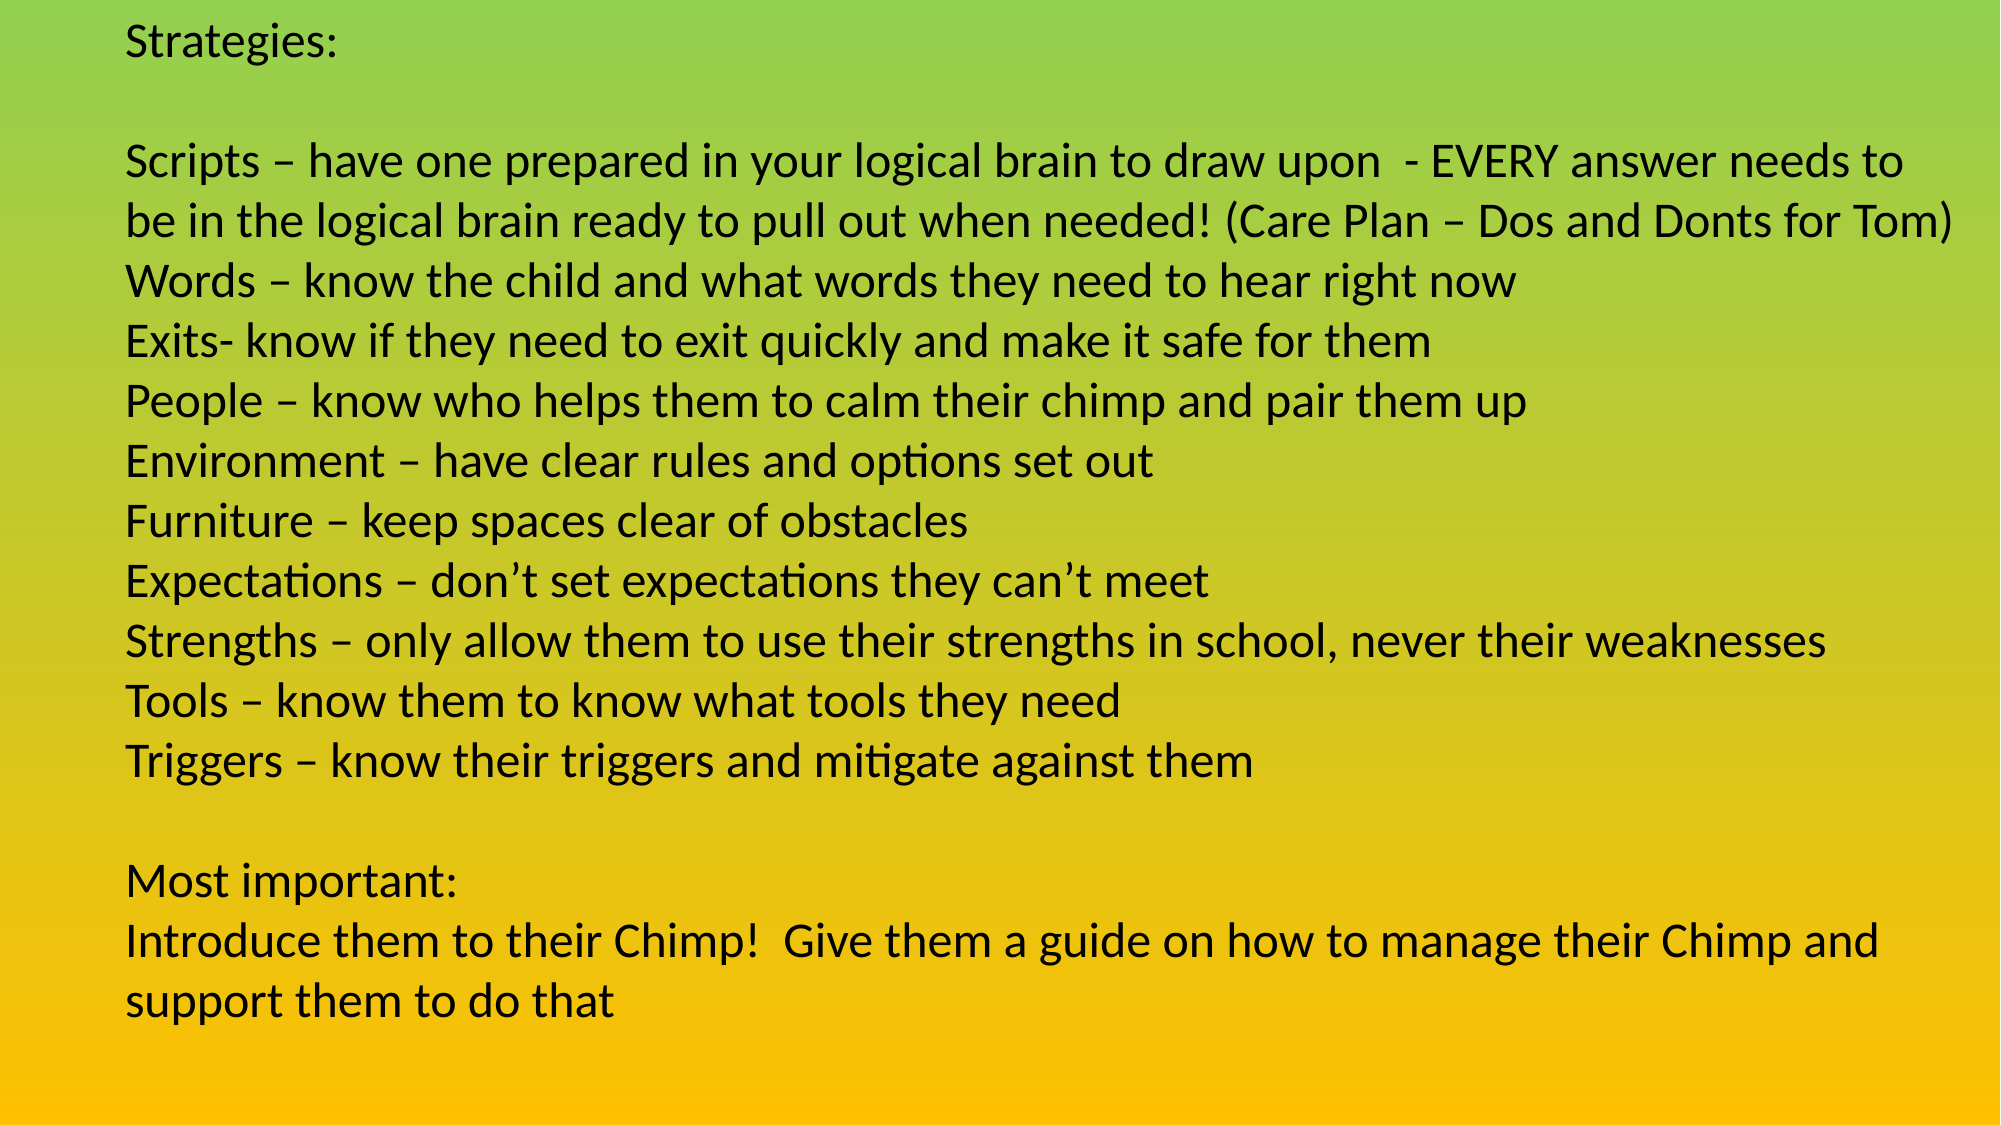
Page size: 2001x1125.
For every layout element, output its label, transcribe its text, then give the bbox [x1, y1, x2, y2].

text_box Strategies: Scripts – have one prepared in your logical brain to draw upon - EVERY answer needs to be in the logical brain ready to pull out when needed! (Care Plan – Dos and Donts for Tom) Words – know the child and what words they need to hear right now Exits- know if they need to exit quickly and make it safe for them People – know who helps them to calm their chimp and pair them up Environment – have clear rules and options set out Furniture – keep spaces clear of obstacles Expectations – don’t set expectations they can’t meet Strengths – only allow them to use their strengths in school, never their weaknesses Tools – know them to know what tools they need Triggers – know their triggers and mitigate against them Most important: Introduce them to their Chimp! Give them a guide on how to manage their Chimp and support them to do that [110, 0, 1972, 1080]
